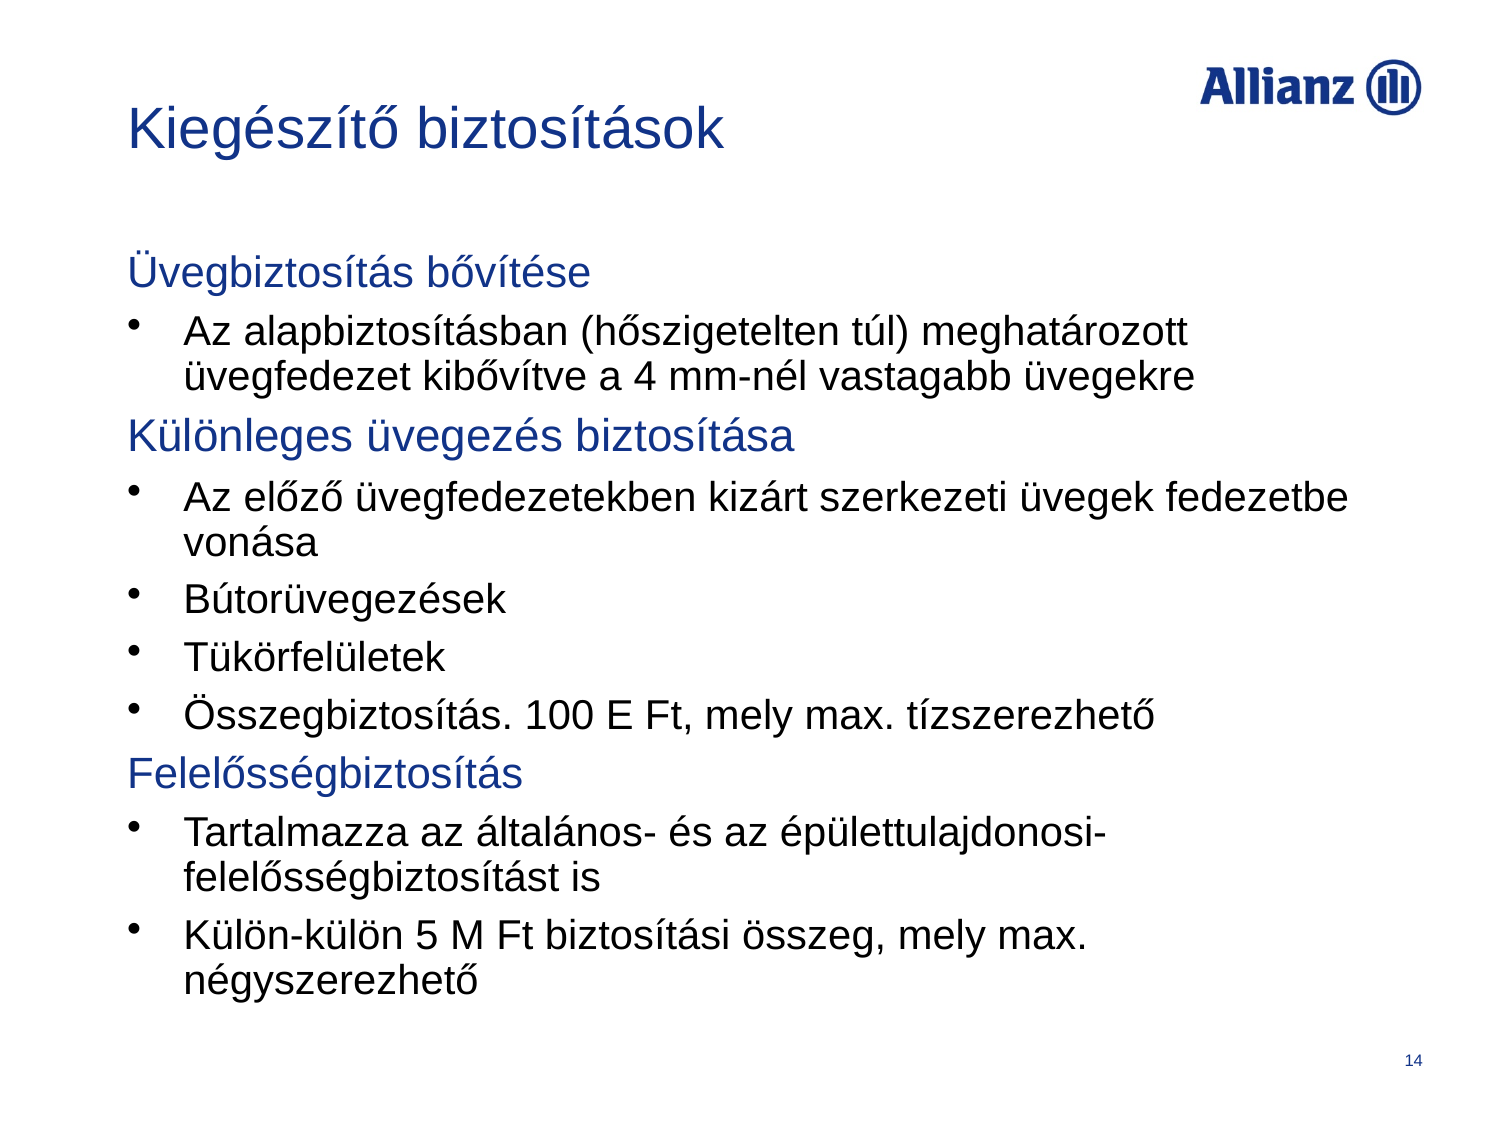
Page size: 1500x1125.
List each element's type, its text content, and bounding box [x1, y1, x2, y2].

list Üvegbiztosítás bővítése Az alapbiztosításban (hőszigetelten túl) meghatározott üvegfedezet kibővítve a 4 mm-nél vastagabb üvegekre Különleges üvegezés biztosítása Az előző üvegfedezetekben kizárt szerkezeti üvegek fedezetbe vonása Bútorüvegezések Tükörfelületek Összegbiztosítás. 100 E Ft, mely max. tízszerezhető Felelősségbiztosítás Tartalmazza az általános- és az épülettulajdonosi-felelősségbiztosítást is Külön-külön 5 M Ft biztosítási összeg, mely max. négyszerezhető [111, 231, 1388, 1048]
title Kiegészítő biztosítások [111, 54, 810, 197]
text_box 14 [1074, 1034, 1424, 1125]
picture [1196, 56, 1424, 118]
